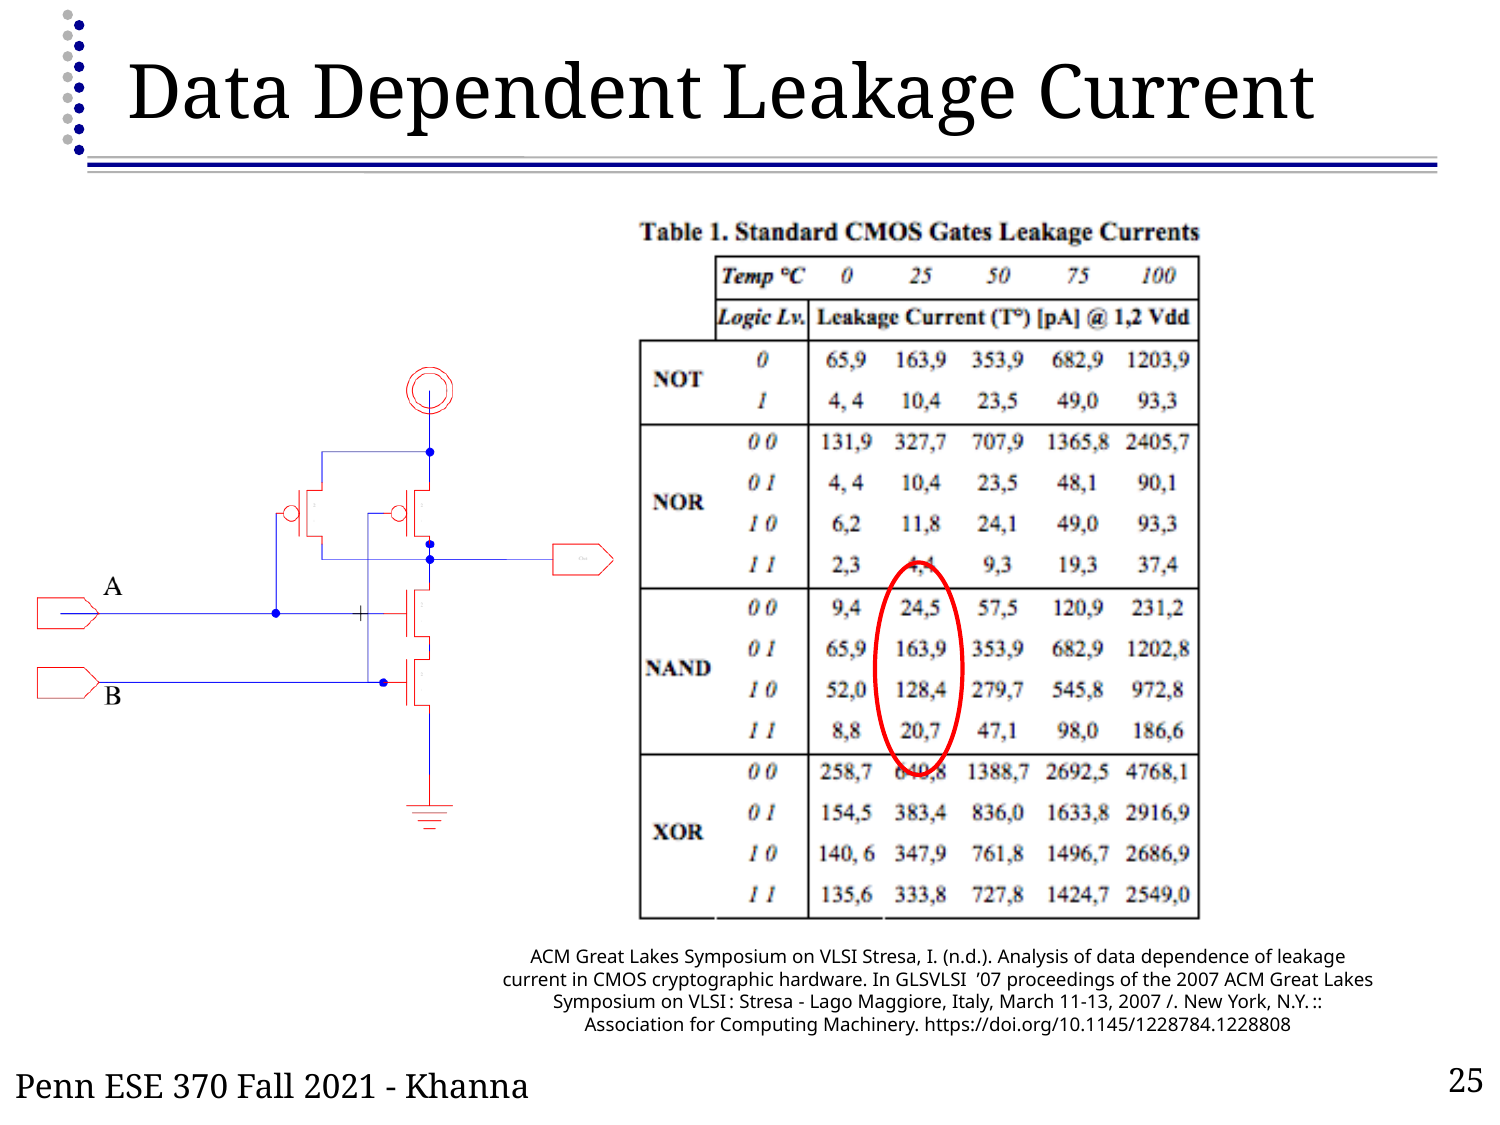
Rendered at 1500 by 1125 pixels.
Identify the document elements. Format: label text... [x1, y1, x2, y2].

text_box ACM Great Lakes Symposium on VLSI Stresa, I. (n.d.). Analysis of data dependence of leakage current in CMOS cryptographic hardware. In GLSVLSI ’07 proceedings of the 2007 ACM Great Lakes Symposium on VLSI : Stresa - Lago Maggiore, Italy, March 11-13, 2007 /. New York, N.Y. :: Association for Computing Machinery. https://doi.org/10.1145/1228784.1228808 [487, 956, 1388, 1043]
footer Penn ESE 370 Fall 2021 - Khanna [0, 1037, 813, 1113]
title Data Dependent Leakage Current [112, 16, 1391, 142]
slide_number 25 [1187, 1037, 1500, 1113]
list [324, 187, 1500, 948]
picture [36, 366, 614, 836]
